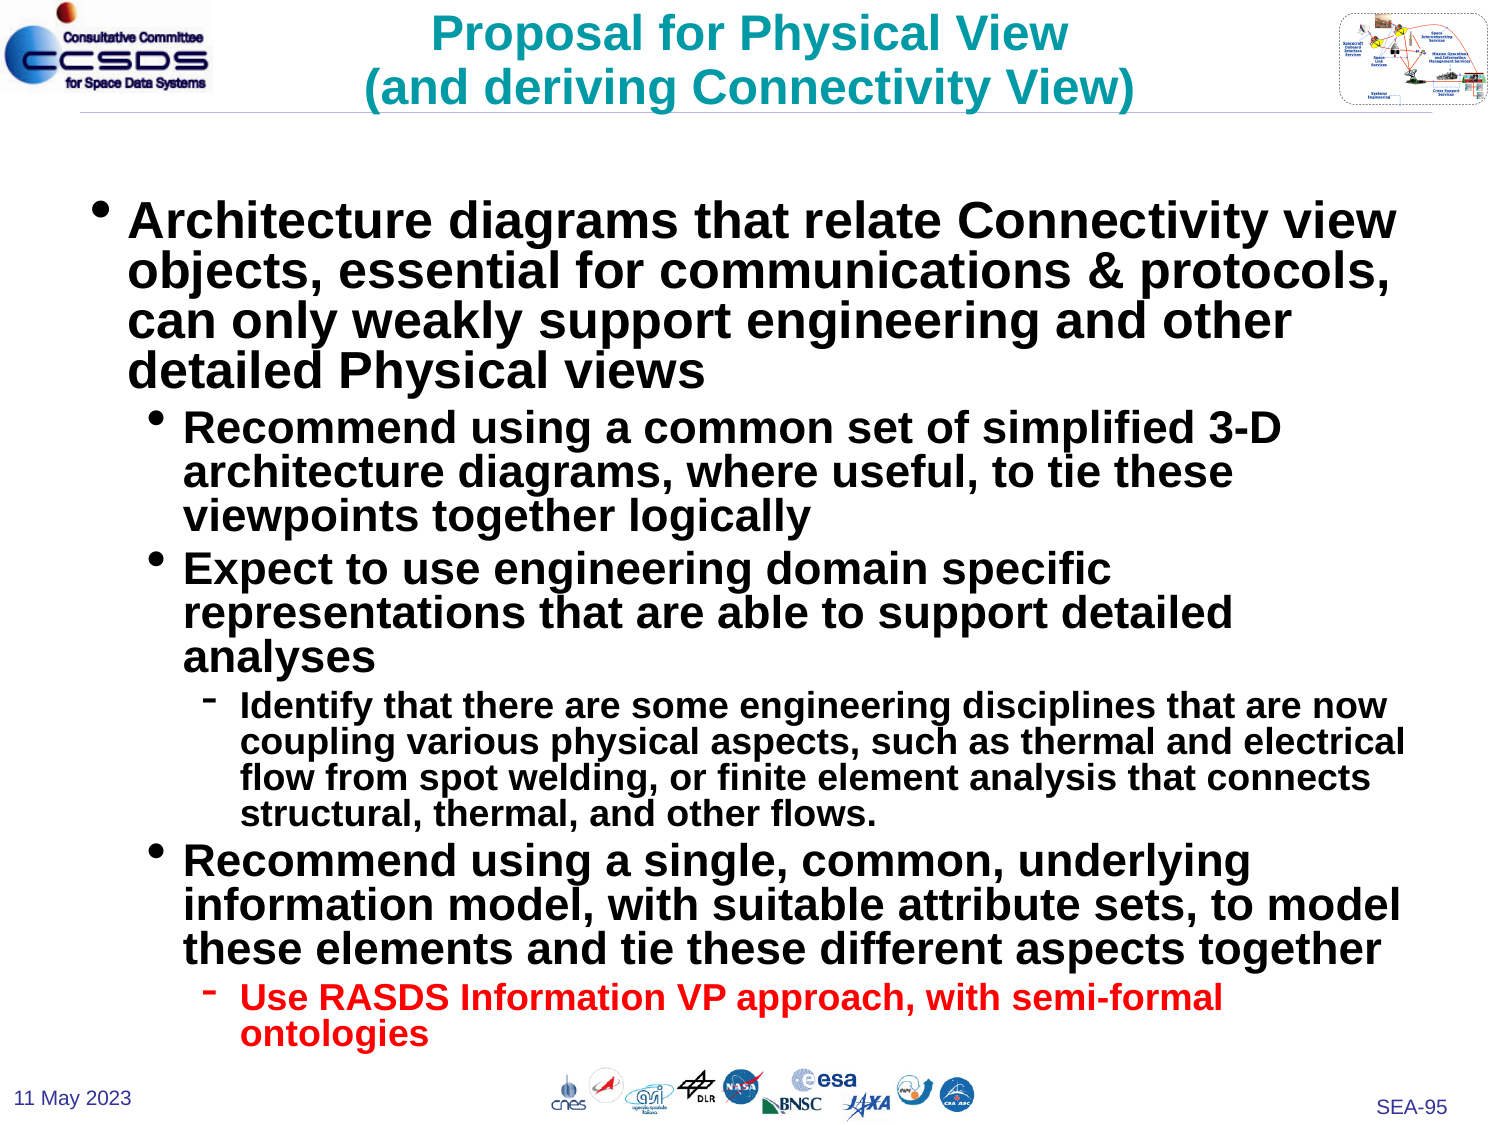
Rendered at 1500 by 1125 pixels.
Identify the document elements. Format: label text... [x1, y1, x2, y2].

title Proposal for Physical View (and deriving Connectivity View) [75, 0, 1425, 130]
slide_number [0, 1074, 285, 1120]
picture [549, 1064, 975, 1125]
list Architecture diagrams that relate Connectivity view objects, essential for communications & protocols, can only weakly support engineering and other detailed Physical views Recommend using a common set of simplified 3-D architecture diagrams, where useful, to tie these viewpoints together logically Expect to use engineering domain specific representations that are able to support detailed analyses Identify that there are some engineering disciplines that are now coupling various physical aspects, such as thermal and electrical flow from spot welding, or finite element analysis that connects structural, thermal, and other flows. Recommend using a single, common, underlying information model, with suitable attribute sets, to model these elements and tie these different aspects together Use RASDS Information VP approach, with semi-formal ontologies [75, 191, 1425, 934]
picture [0, 0, 75, 94]
picture [1425, 12, 1488, 106]
